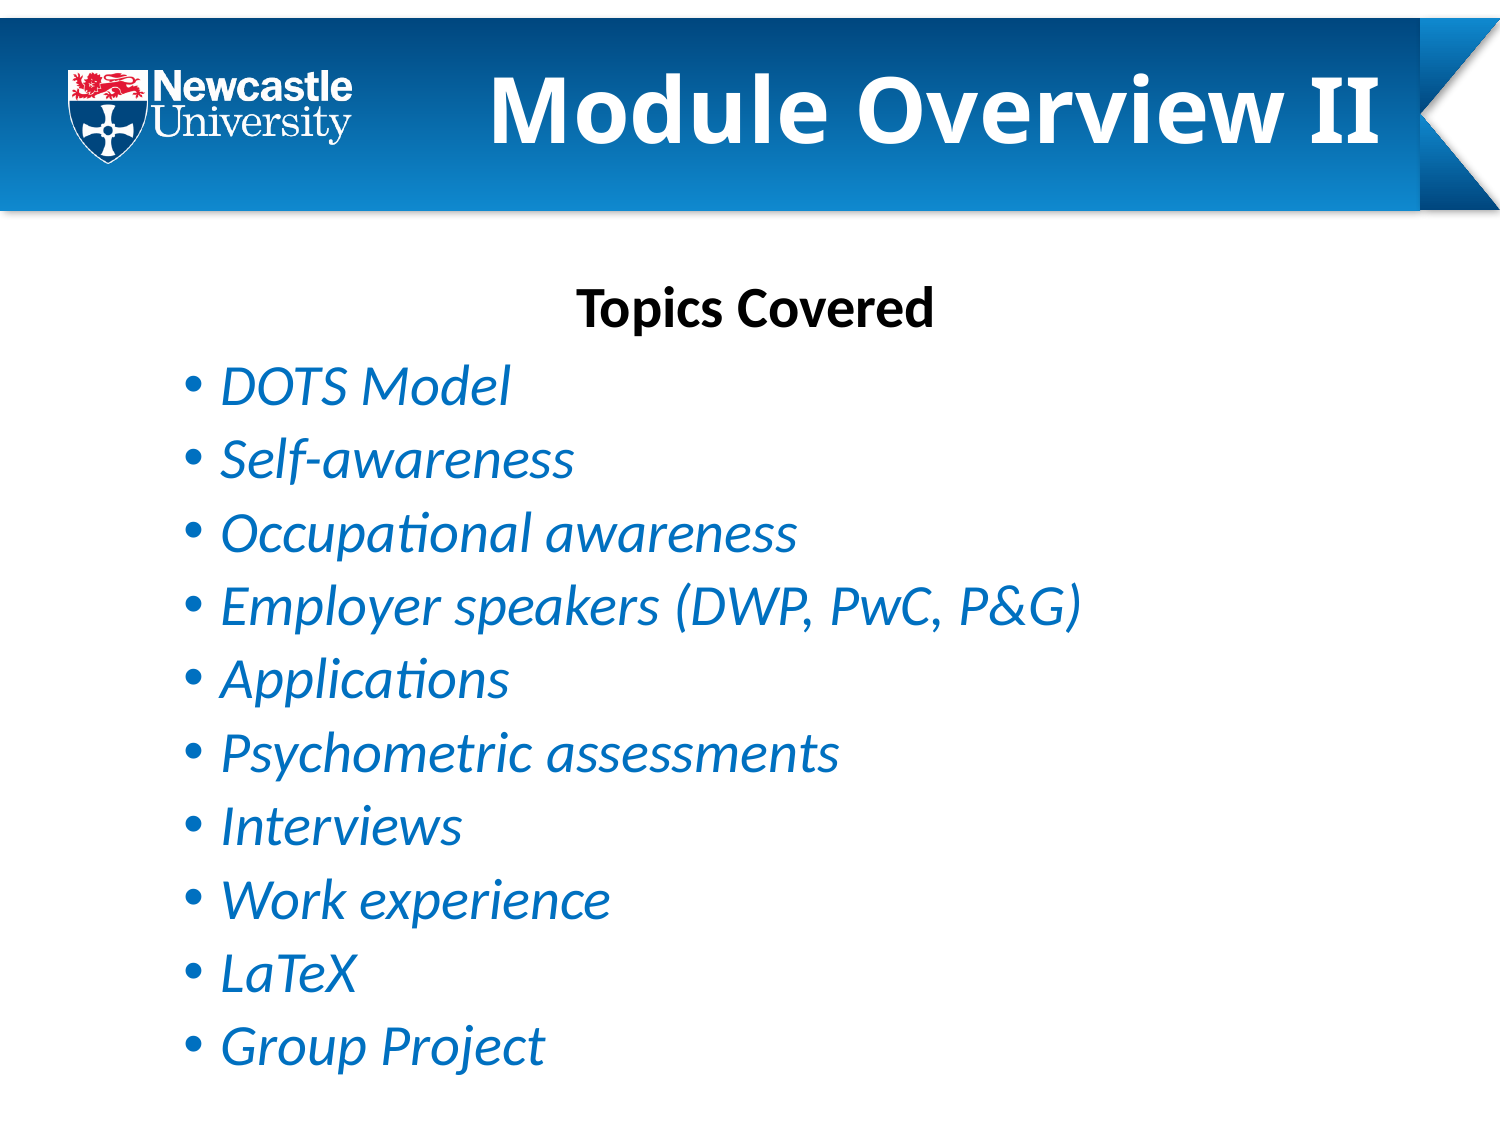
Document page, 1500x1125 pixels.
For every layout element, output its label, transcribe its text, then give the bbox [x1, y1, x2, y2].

text_box Module Overview II [171, 5, 653, 223]
text_box DOTS Model Self-awareness Occupational awareness Employer speakers (DWP, PwC, P&G) Applications Psychometric assessments Interviews Work experience LaTeX Group Project [93, 347, 1500, 1125]
text_box Module Overview II [846, 5, 1466, 223]
picture [68, 70, 353, 164]
text_box Topics Covered [68, 262, 653, 347]
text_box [653, 0, 846, 864]
text_box Topics Covered [846, 262, 1444, 347]
